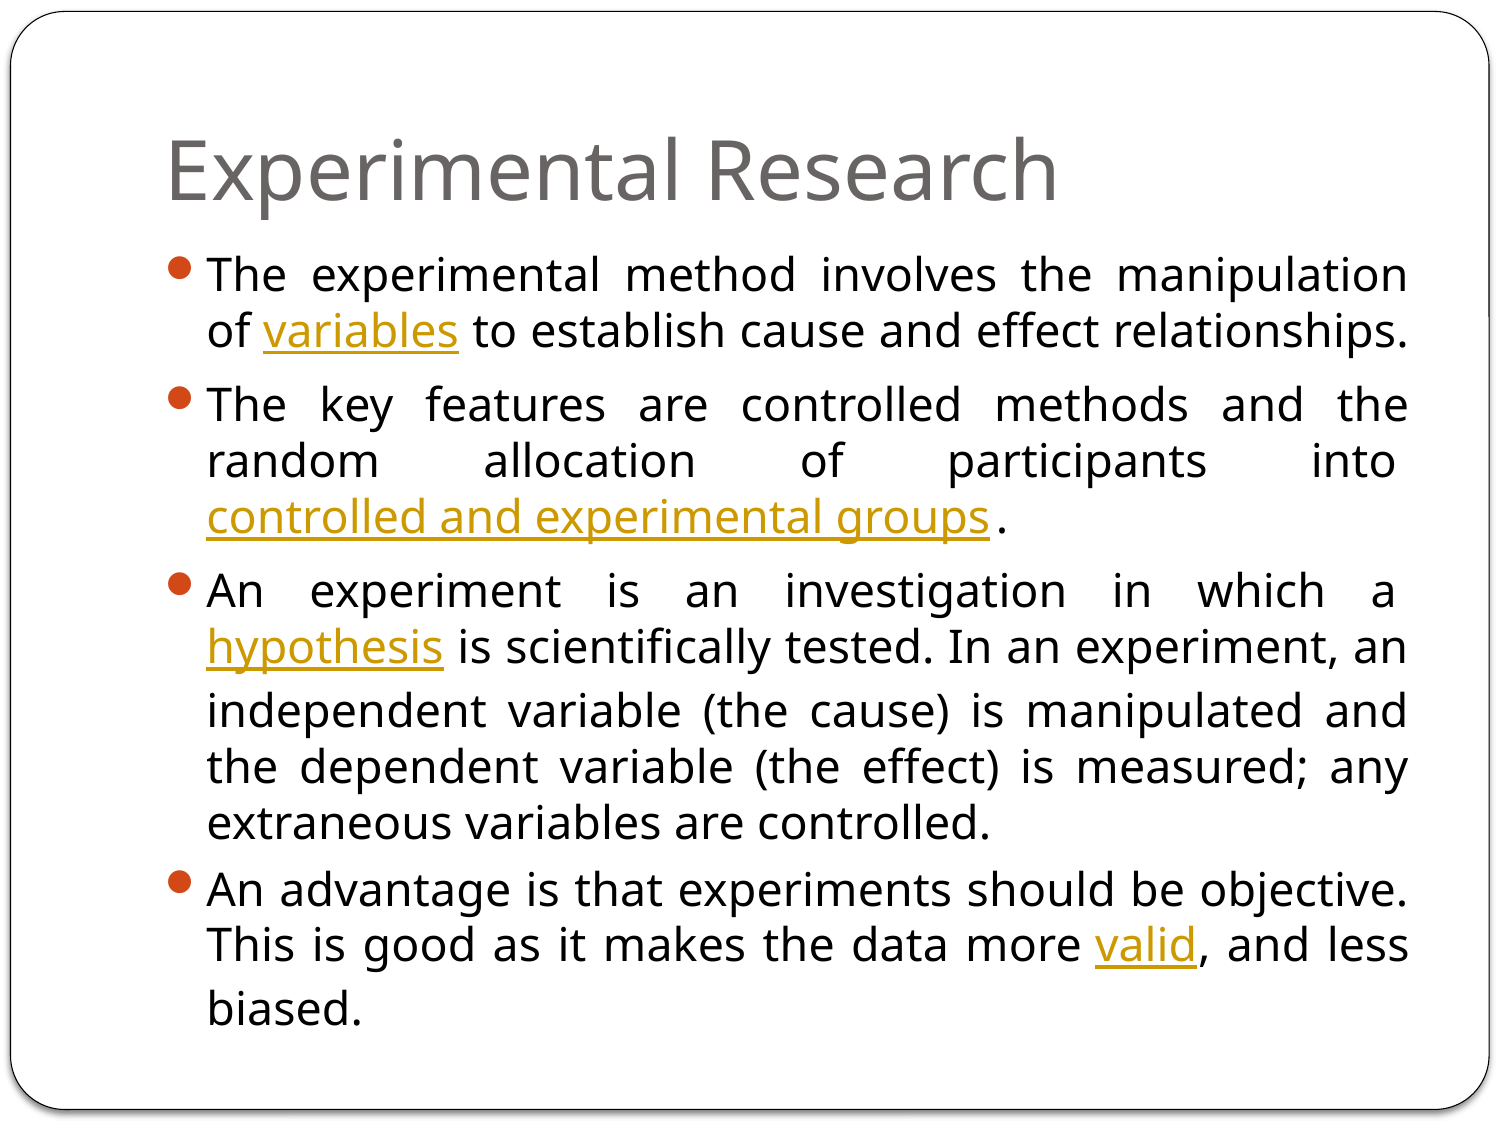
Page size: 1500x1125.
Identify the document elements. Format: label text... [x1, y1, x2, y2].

list The experimental method involves the manipulation of variables to establish cause and effect relationships. The key features are controlled methods and the random allocation of participants into controlled and experimental groups. An experiment is an investigation in which a hypothesis is scientifically tested. In an experiment, an independent variable (the cause) is manipulated and the dependent variable (the effect) is measured; any extraneous variables are controlled. An advantage is that experiments should be objective. This is good as it makes the data more valid, and less biased. [150, 237, 1425, 1063]
title Experimental Research [150, 45, 1425, 233]
